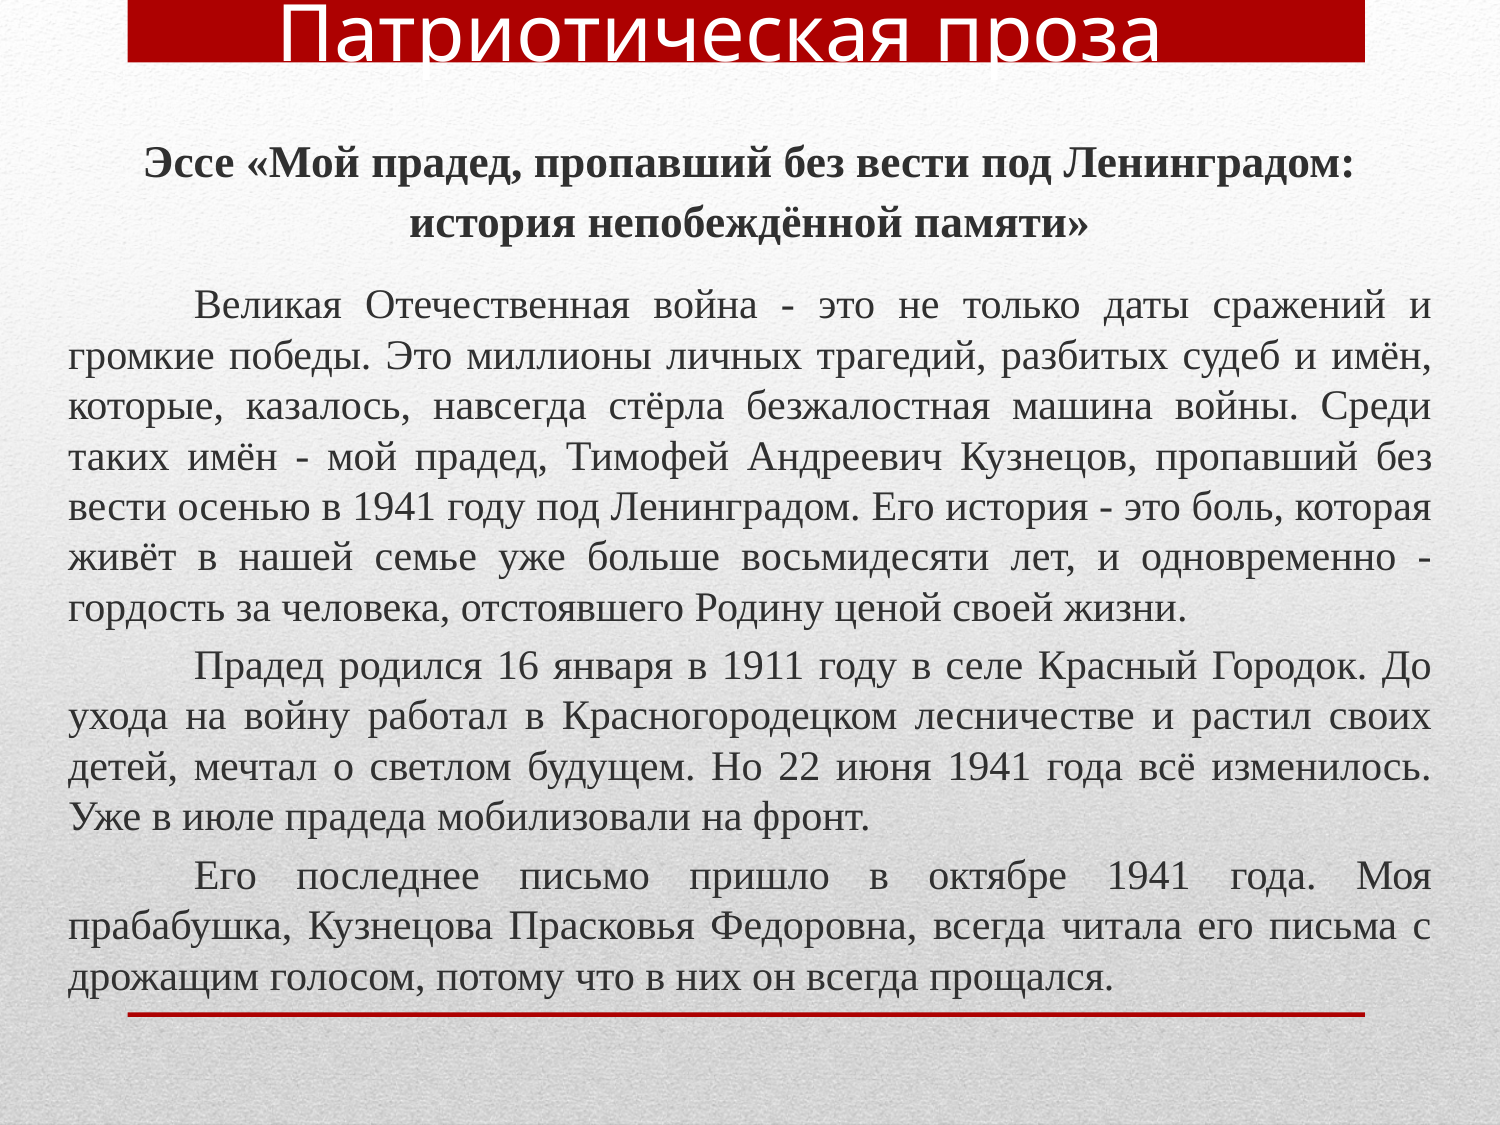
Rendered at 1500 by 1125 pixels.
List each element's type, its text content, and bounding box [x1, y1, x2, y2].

title Патриотическая проза [100, 0, 1341, 85]
list Эссе «Мой прадед, пропавший без вести под Ленинградом: история непобеждённой памяти» Великая Отечественная война - это не только даты сражений и громкие победы. Это миллионы личных трагедий, разбитых судеб и имён, которые, казалось, навсегда стёрла безжалостная машина войны. Среди таких имён - мой прадед, Тимофей Андреевич Кузнецов, пропавший без вести осенью в 1941 году под Ленинградом. Его история - это боль, которая живёт в нашей семье уже больше восьмидесяти лет, и одновременно - гордость за человека, отстоявшего Родину ценой своей жизни. Прадед родился 16 января в 1911 году в селе Красный Городок. До ухода на войну работал в Красногородецком лесничестве и растил своих детей, мечтал о светлом будущем. Но 22 июня 1941 года всё изменилось. Уже в июле прадеда мобилизовали на фронт. Его последнее письмо пришло в октябре 1941 года. Моя прабабушка, Кузнецова Прасковья Федоровна, всегда читала его письма с дрожащим голосом, потому что в них он всегда прощался. [53, 101, 1447, 1024]
